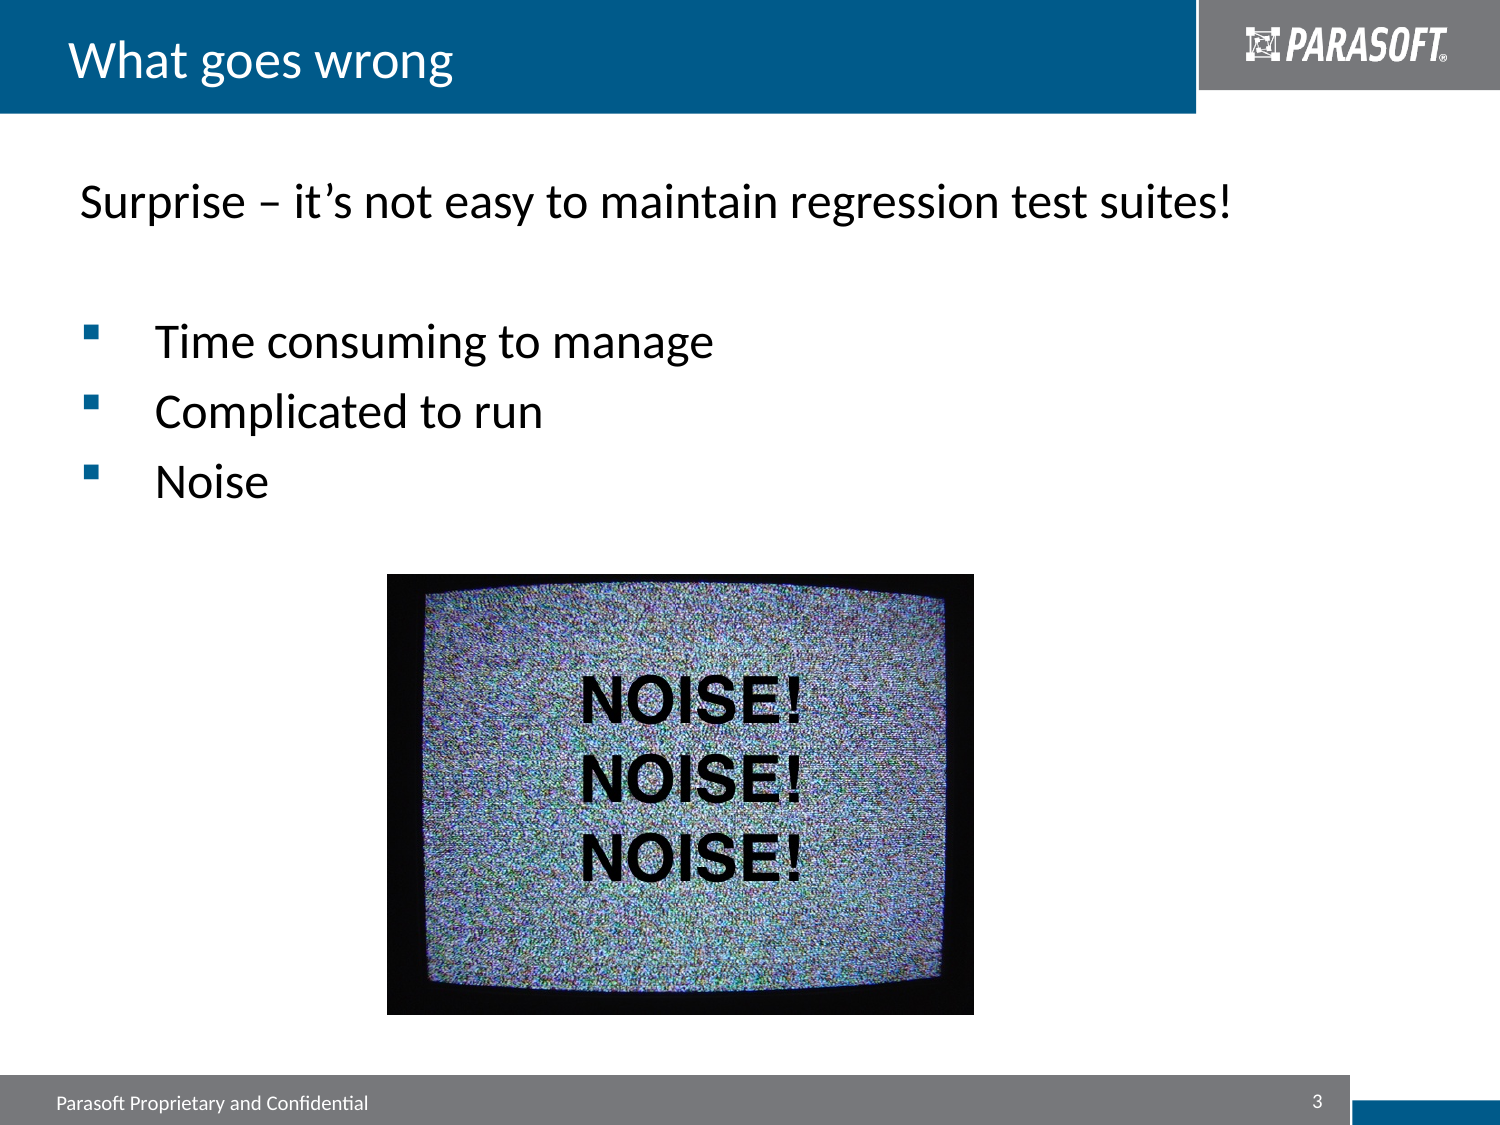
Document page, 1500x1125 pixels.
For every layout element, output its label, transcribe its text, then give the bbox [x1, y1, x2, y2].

picture [387, 574, 974, 1015]
slide_number 3 [1235, 1079, 1338, 1124]
list Surprise – it’s not easy to maintain regression test suites! Time consuming to manage Complicated to run Noise [64, 160, 1416, 980]
picture [1239, 20, 1454, 68]
footer Parasoft Proprietary and Confidential [40, 1082, 517, 1125]
title What goes wrong [52, 0, 1152, 114]
